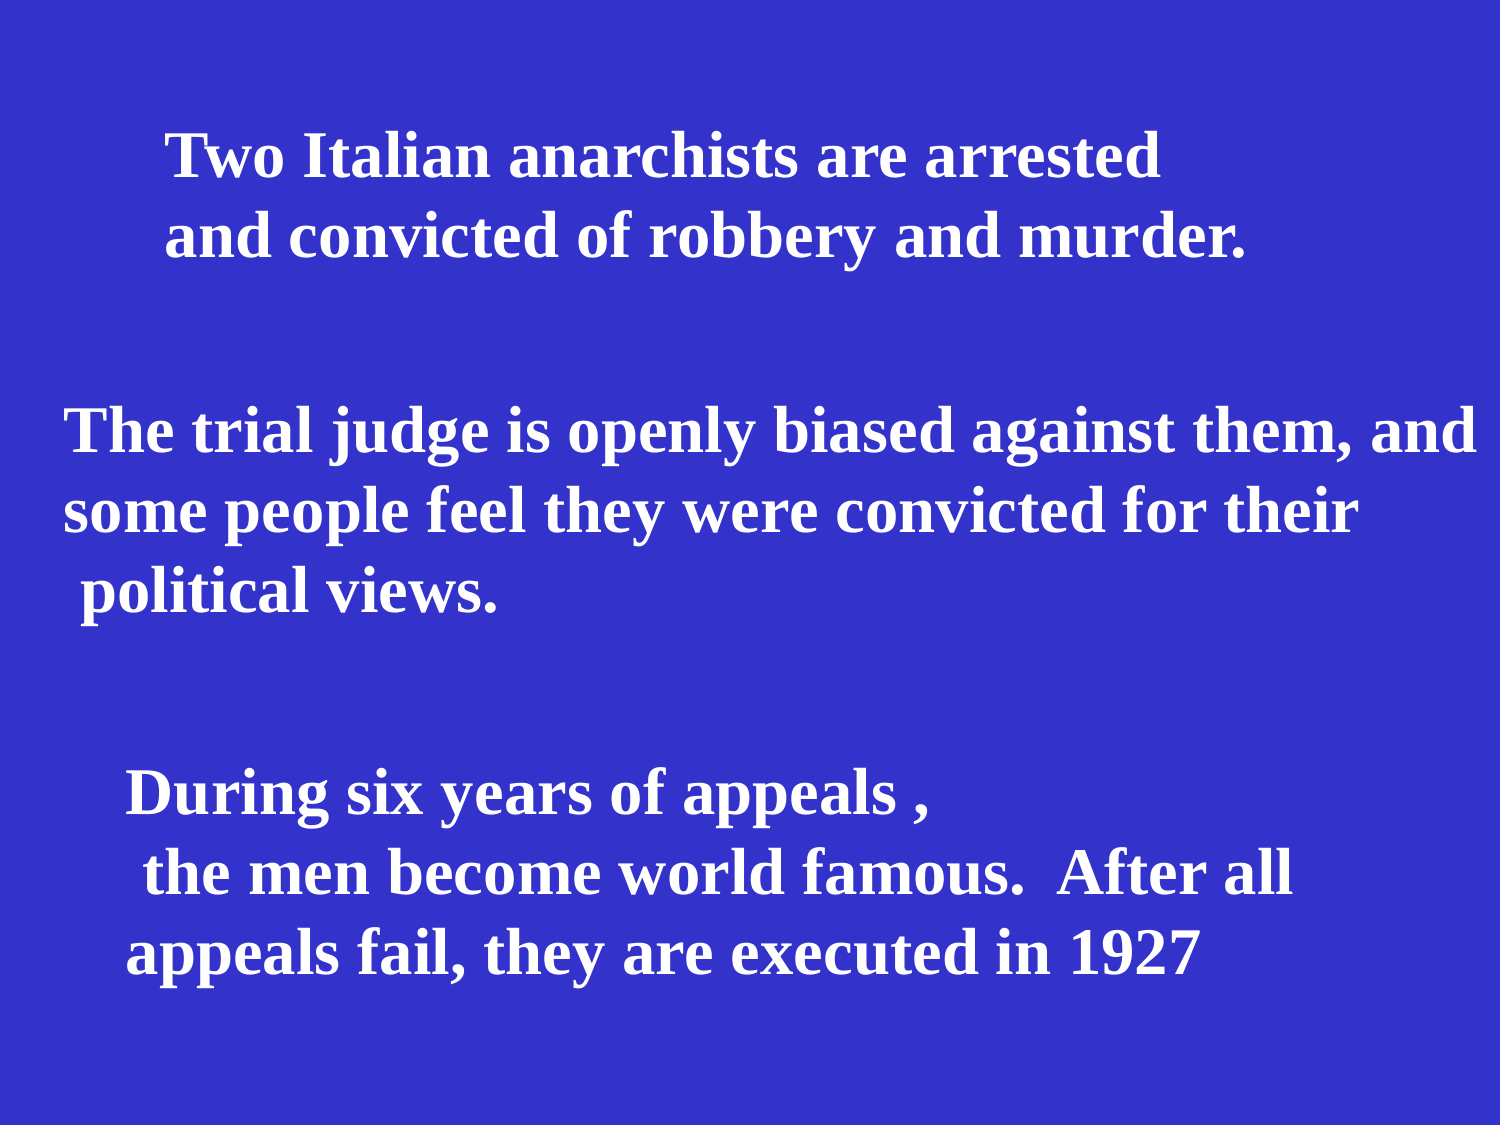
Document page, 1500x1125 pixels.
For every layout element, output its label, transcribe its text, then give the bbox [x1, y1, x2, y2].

text_box Two Italian anarchists are arrested and convicted of robbery and murder. [149, 103, 1264, 278]
text_box During six years of appeals , the men become world famous. After all appeals fail, they are executed in 1927 [111, 740, 1328, 996]
text_box The trial judge is openly biased against them, and some people feel they were convicted for their political views. [48, 378, 1495, 634]
